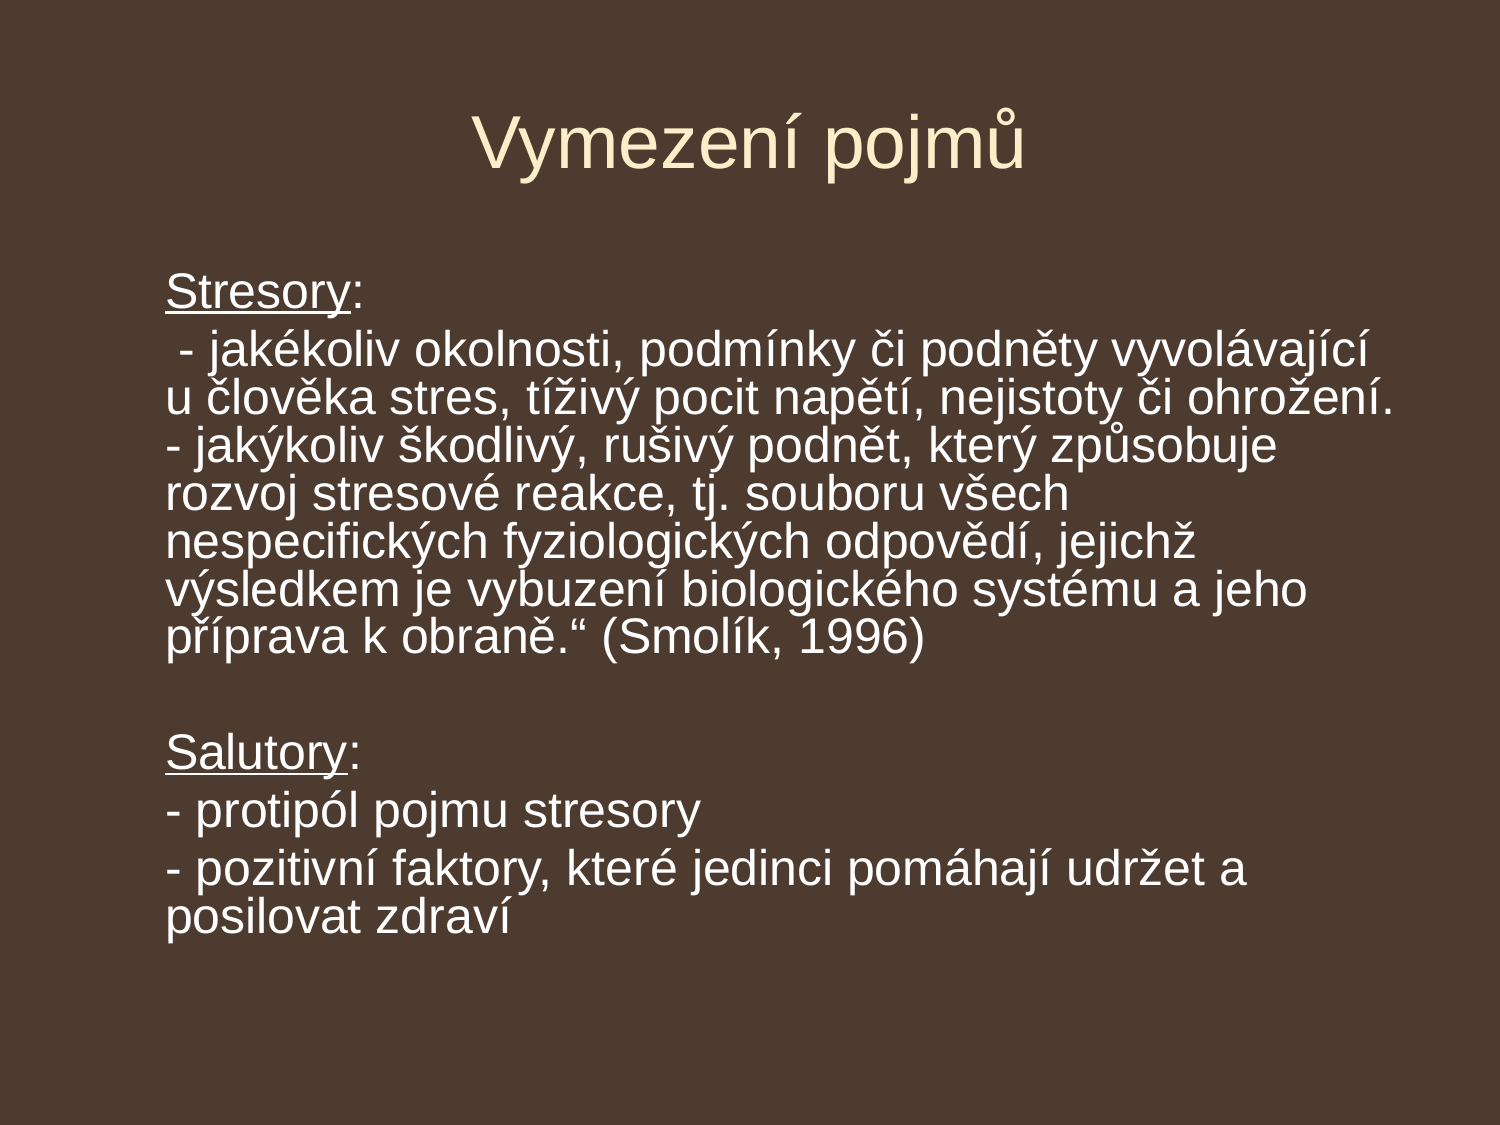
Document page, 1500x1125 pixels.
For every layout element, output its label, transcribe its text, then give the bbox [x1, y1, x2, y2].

title Vymezení pojmů [75, 45, 1425, 233]
list Stresory: - jakékoliv okolnosti, podmínky či podněty vyvolávající u člověka stres, tíživý pocit napětí, nejistoty či ohrožení. - jakýkoliv škodlivý, rušivý podnět, který způsobuje rozvoj stresové reakce, tj. souboru všech nespecifických fyziologických odpovědí, jejichž výsledkem je vybuzení biologického systému a jeho příprava k obraně.“ (Smolík, 1996) Salutory: - protipól pojmu stresory - pozitivní faktory, které jedinci pomáhají udržet a posilovat zdraví [75, 262, 1425, 1005]
